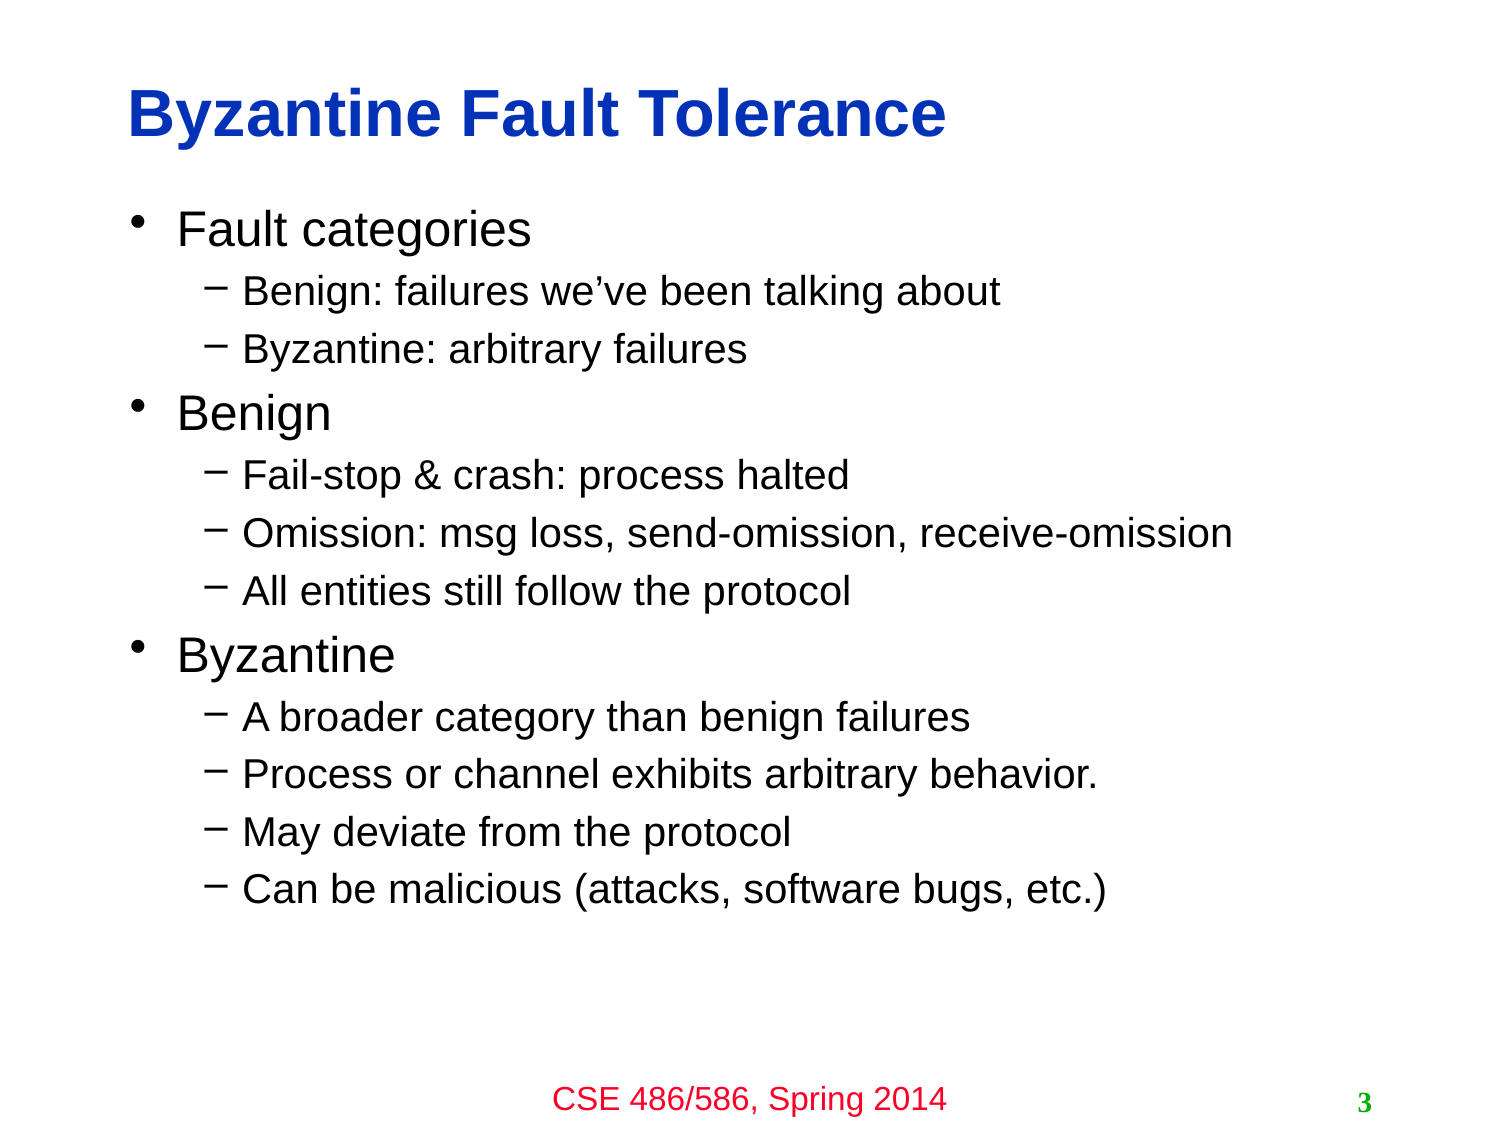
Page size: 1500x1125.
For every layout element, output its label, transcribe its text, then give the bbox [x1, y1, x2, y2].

title Byzantine Fault Tolerance [112, 53, 1310, 176]
slide_number 3 [1074, 1076, 1388, 1125]
list Fault categories Benign: failures we’ve been talking about Byzantine: arbitrary failures Benign Fail-stop & crash: process halted Omission: msg loss, send-omission, receive-omission All entities still follow the protocol Byzantine A broader category than benign failures Process or channel exhibits arbitrary behavior. May deviate from the protocol Can be malicious (attacks, software bugs, etc.) [114, 195, 1376, 1005]
